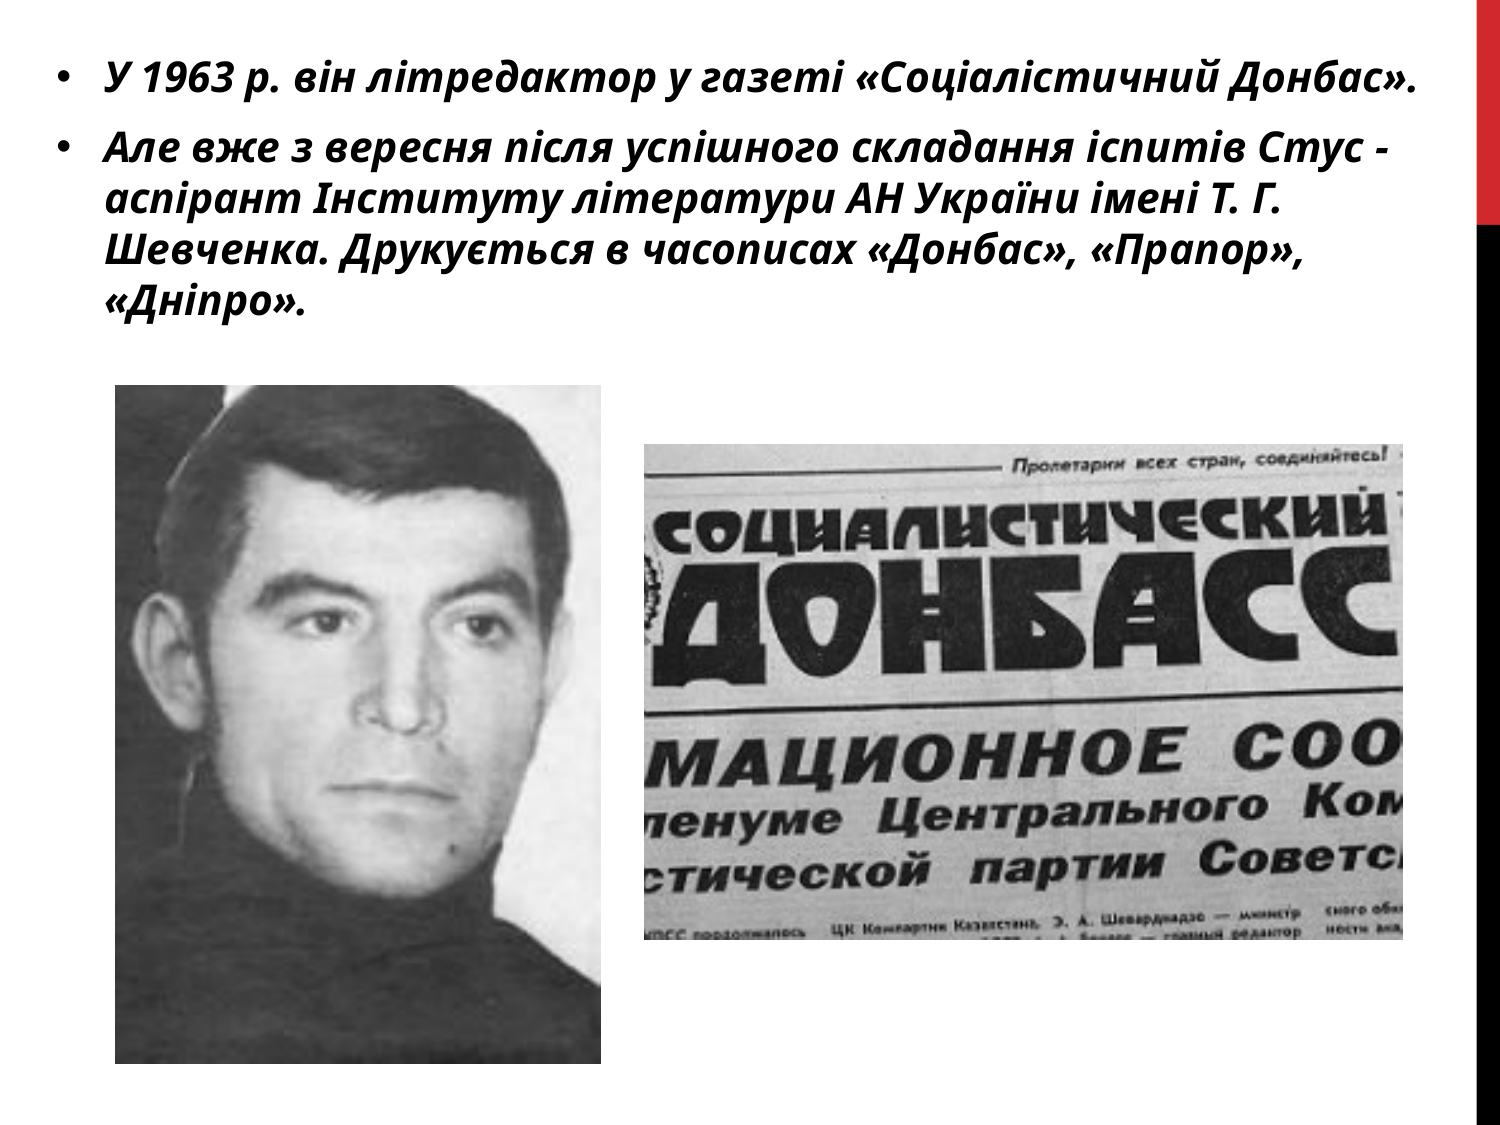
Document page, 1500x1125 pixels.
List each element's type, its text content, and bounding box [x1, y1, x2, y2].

picture [644, 443, 1404, 941]
list У 1963 р. він літредактор у газеті «Соціалістичний Донбас». Але вже з вересня після успішного складання іспитів Стус - аспірант Інституту літератури АН України імені Т. Г. Шевченка. Друкується в часописах «Донбас», «Прапор», «Дніпро». [41, 42, 1447, 372]
picture [115, 384, 601, 1064]
